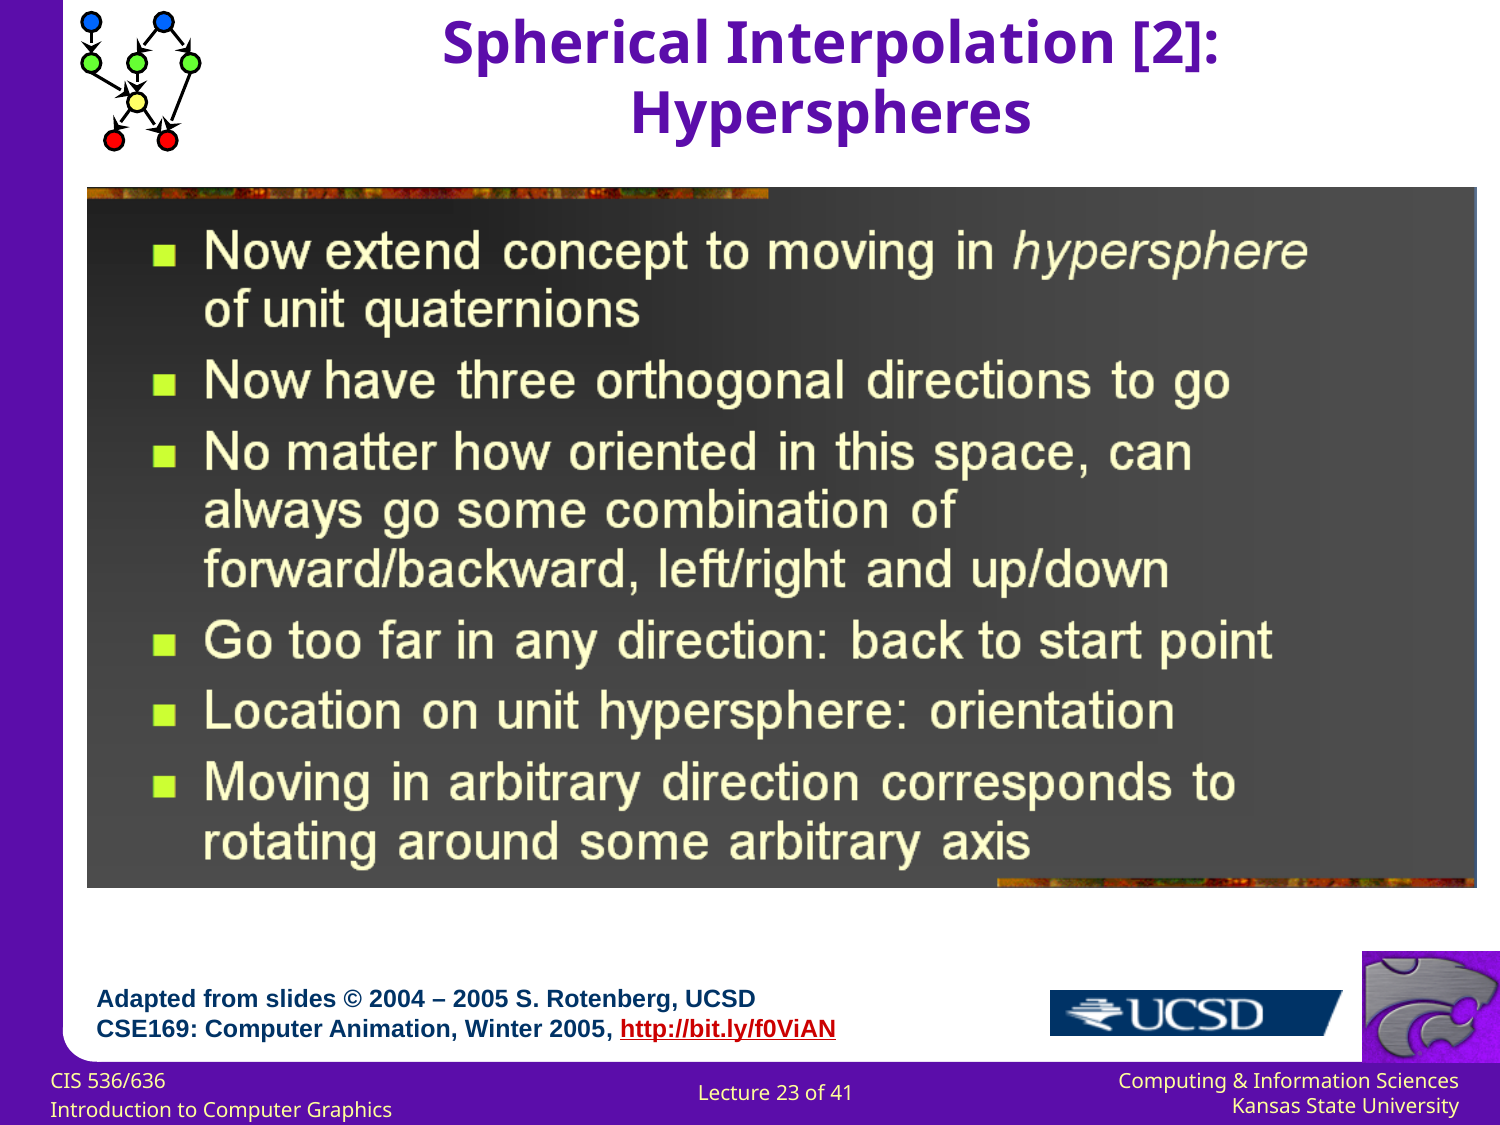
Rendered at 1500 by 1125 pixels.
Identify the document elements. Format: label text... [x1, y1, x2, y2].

picture [1362, 951, 1500, 1063]
picture [1049, 989, 1343, 1036]
picture [87, 187, 1477, 888]
text_box Spherical Interpolation [2]: Hyperspheres [187, 12, 1475, 138]
text_box Adapted from slides © 2004 – 2005 S. Rotenberg, UCSD CSE169: Computer Animation, Winter 2005, http://bit.ly/f0ViAN [81, 974, 852, 1050]
